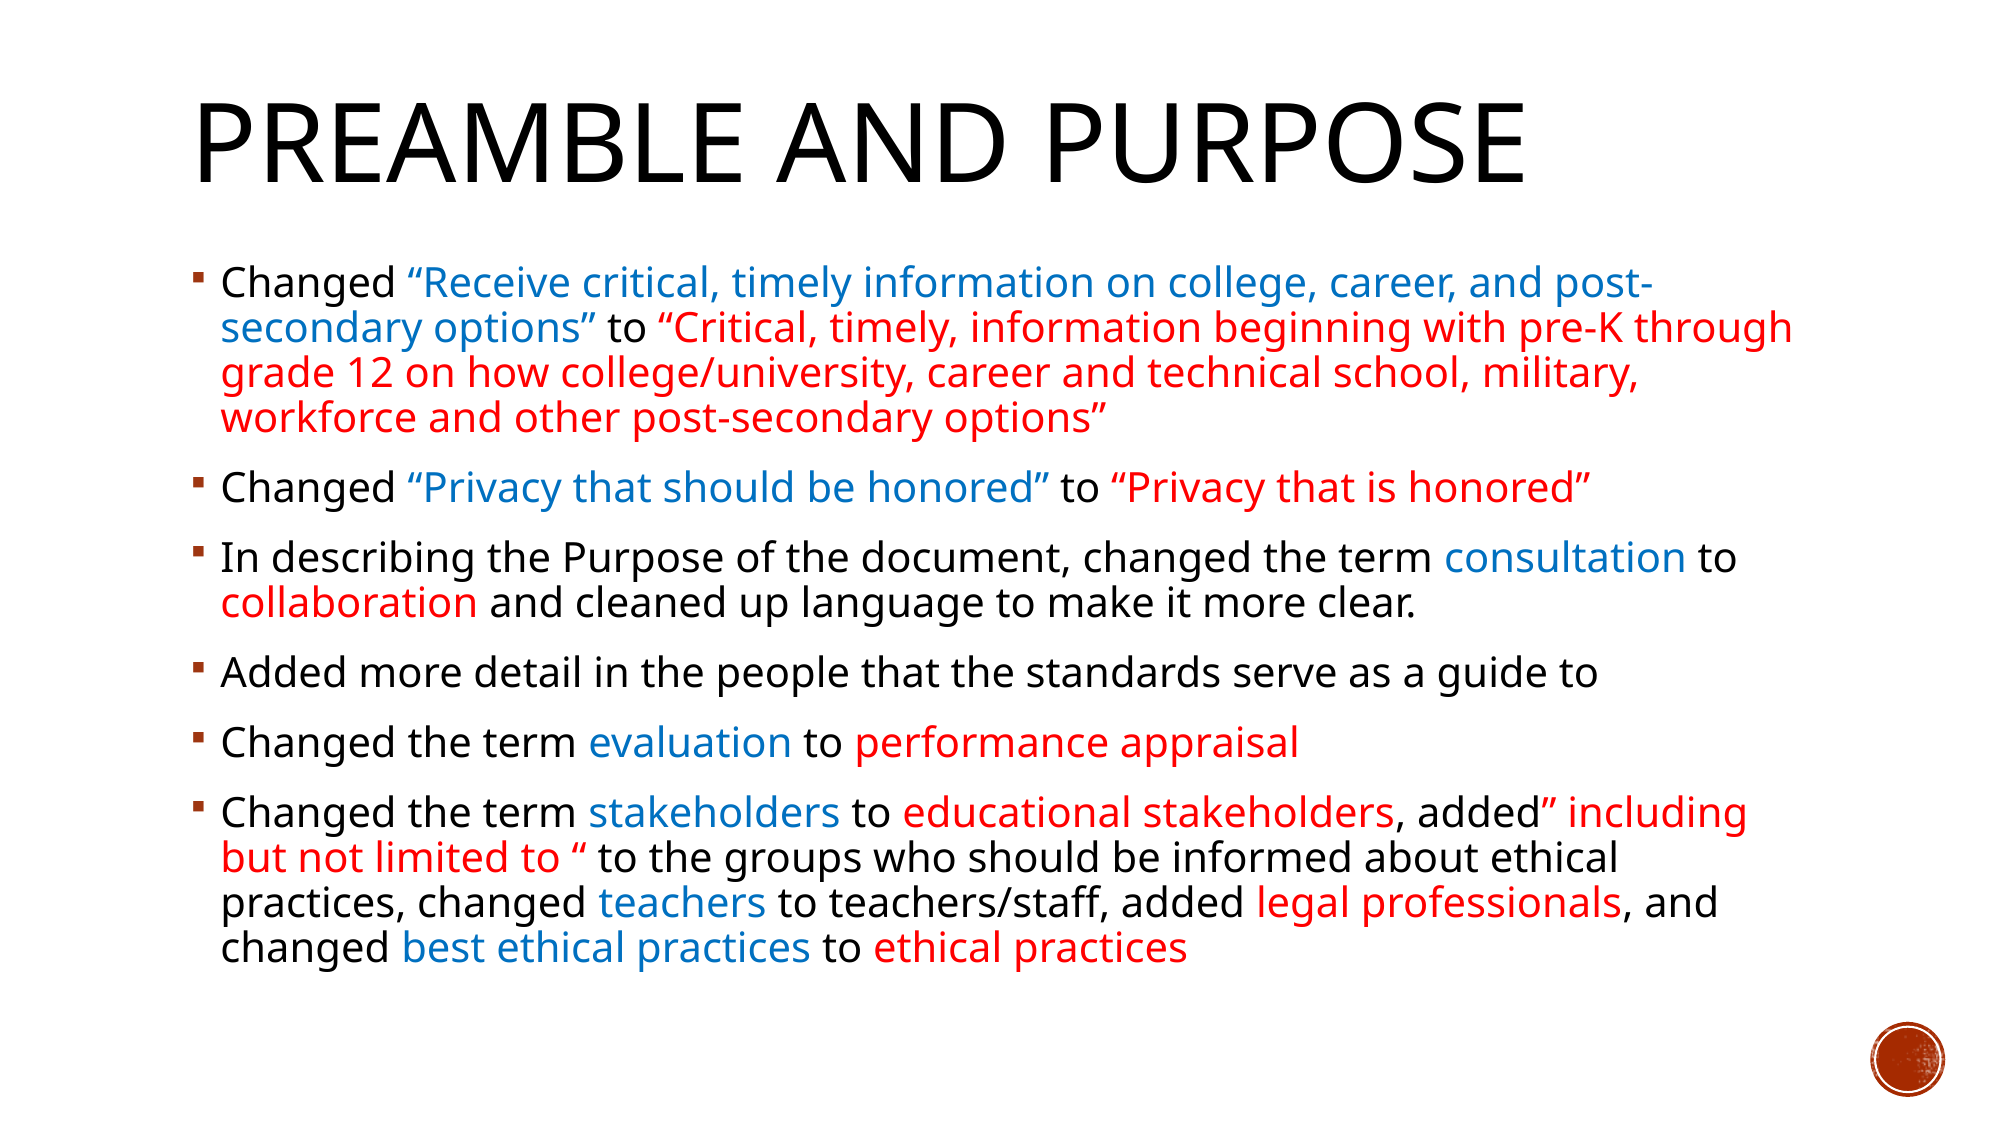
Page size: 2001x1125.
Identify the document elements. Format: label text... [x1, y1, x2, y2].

title Preamble and purpose [175, 79, 1826, 215]
list Changed “Receive critical, timely information on college, career, and post-secondary options” to “Critical, timely, information beginning with pre-K through grade 12 on how college/university, career and technical school, military, workforce and other post-secondary options” Changed “Privacy that should be honored” to “Privacy that is honored” In describing the Purpose of the document, changed the term consultation to collaboration and cleaned up language to make it more clear. Added more detail in the people that the standards serve as a guide to Changed the term evaluation to performance appraisal Changed the term stakeholders to educational stakeholders, added” including but not limited to “ to the groups who should be informed about ethical practices, changed teachers to teachers/staff, added legal professionals, and changed best ethical practices to ethical practices [175, 254, 1826, 1013]
